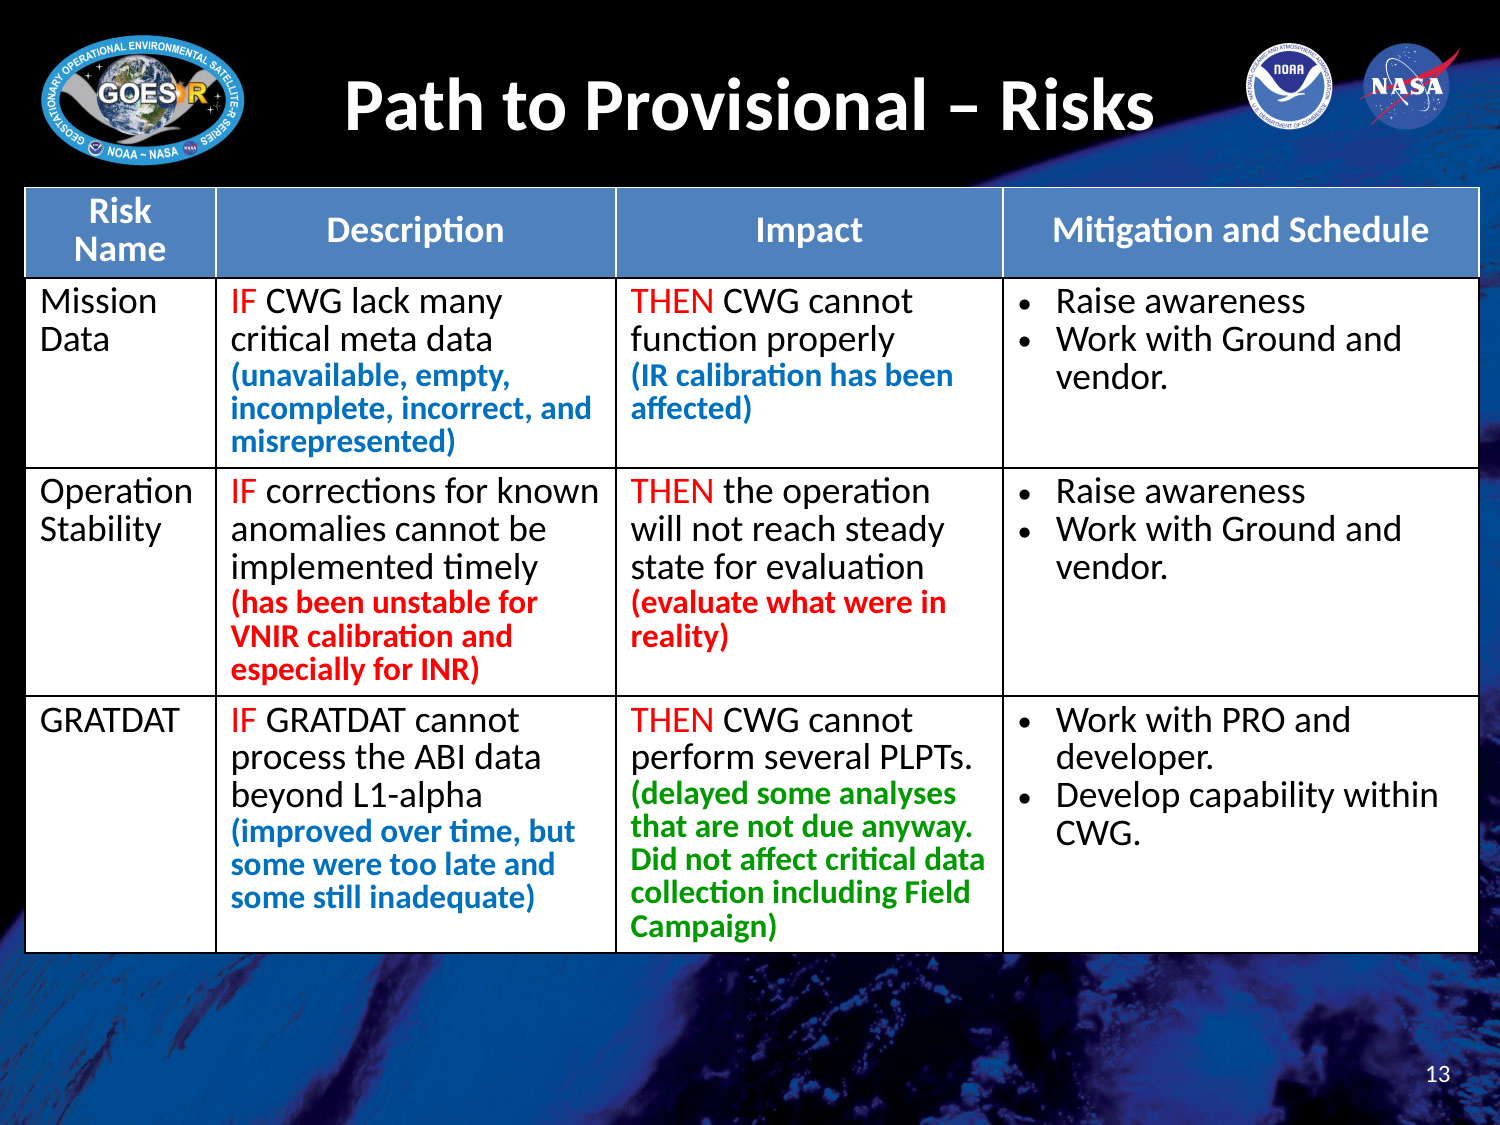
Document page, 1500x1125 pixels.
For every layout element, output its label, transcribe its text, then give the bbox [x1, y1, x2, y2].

slide_number 13 [1353, 1042, 1466, 1103]
table_cell Work with PRO and developer. Develop capability within CWG. [1004, 697, 1478, 952]
table_header Description [217, 188, 615, 277]
table_cell Raise awareness Work with Ground and vendor. [1004, 279, 1478, 467]
picture [0, 0, 1500, 1125]
table_header Impact [617, 188, 1002, 277]
table_cell Raise awareness Work with Ground and vendor. [1004, 469, 1478, 695]
table_cell THEN CWG cannot function properly (IR calibration has been affected) [617, 279, 1002, 467]
table_cell THEN the operation will not reach steady state for evaluation (evaluate what were in reality) [617, 469, 1002, 695]
table_cell IF GRATDAT cannot process the ABI data beyond L1-alpha (improved over time, but some were too late and some still inadequate) [217, 697, 615, 952]
table_header Risk Name [26, 188, 215, 277]
table_cell THEN CWG cannot perform several PLPTs. (delayed some analyses that are not due anyway. Did not affect critical data collection including Field Campaign) [617, 697, 1002, 952]
table_cell Mission Data [26, 279, 215, 467]
table_cell IF corrections for known anomalies cannot be implemented timely (has been unstable for VNIR calibration and especially for INR) [217, 469, 615, 695]
table_header Mitigation and Schedule [1004, 188, 1478, 277]
table_cell IF CWG lack many critical meta data (unavailable, empty, incomplete, incorrect, and misrepresented) [217, 279, 615, 467]
table_cell GRATDAT [26, 697, 215, 952]
table_cell Operation Stability [26, 469, 215, 695]
title Path to Provisional – Risks [225, 21, 1277, 180]
